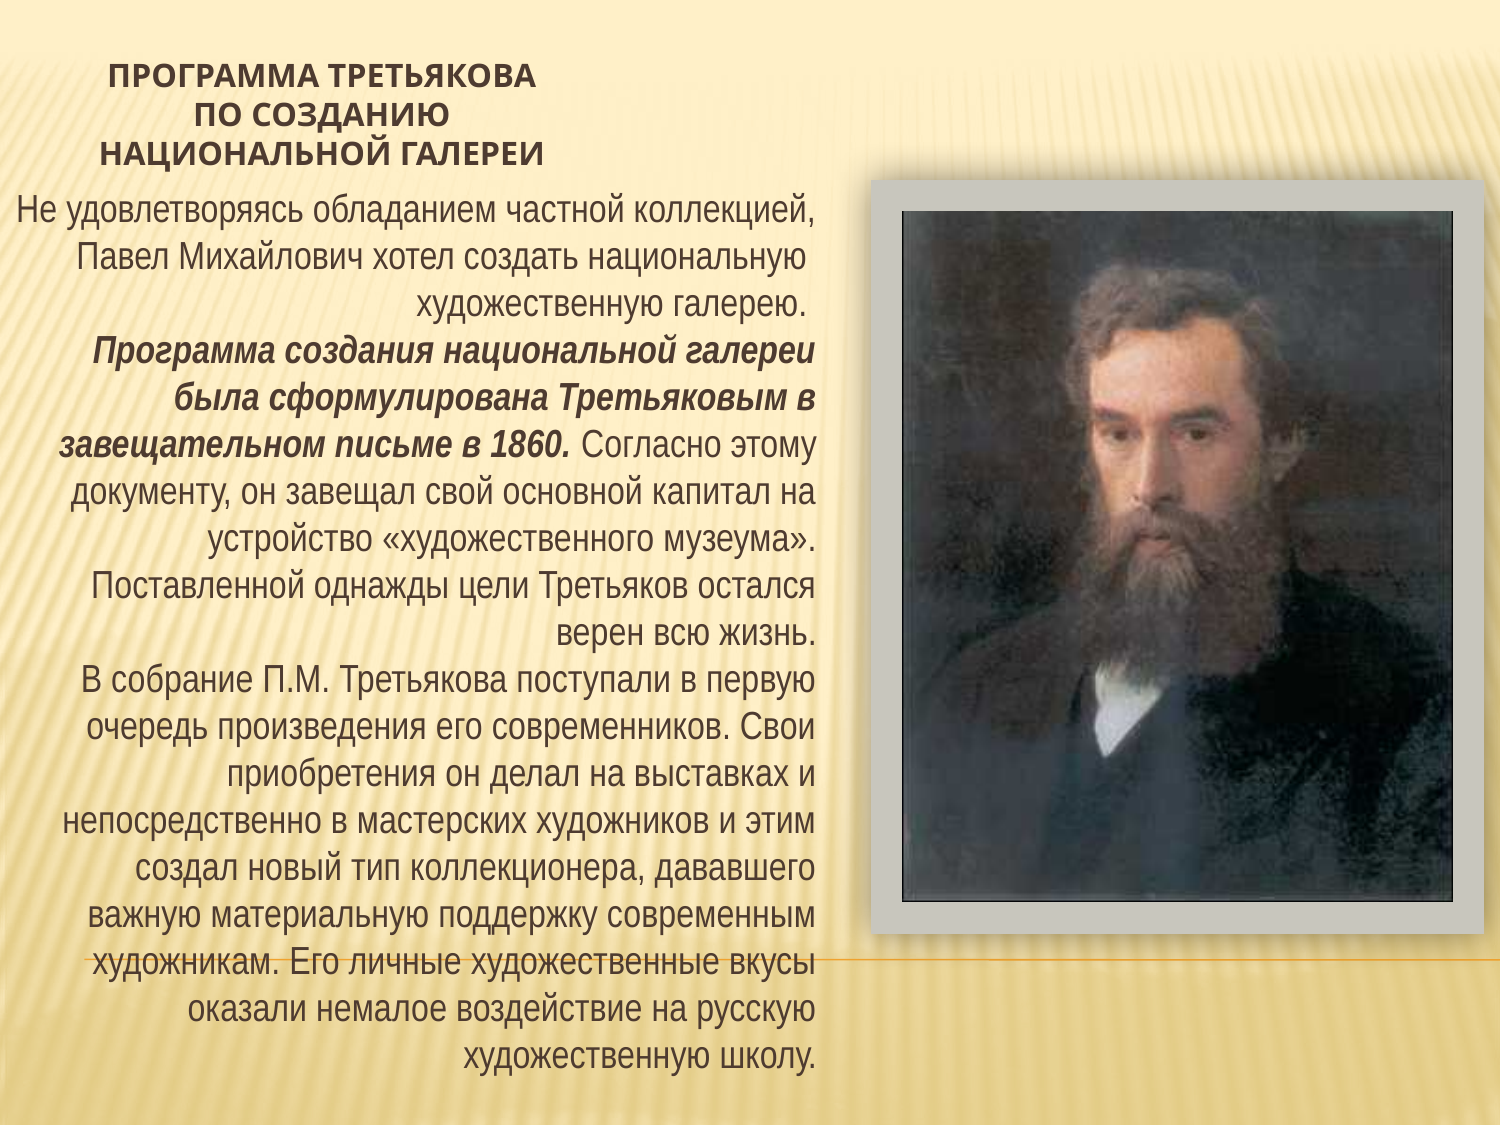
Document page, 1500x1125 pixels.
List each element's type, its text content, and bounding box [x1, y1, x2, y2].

list Не удовлетворяясь обладанием частной коллекцией, Павел Михайлович хотел создать национальную художественную галерею. Программа создания национальной галереи была сформулирована Третьяковым в завещательном письме в 1860. Согласно этому документу, он завещал свой основной капитал на устройство «художественного музеума». Поставленной однажды цели Третьяков остался верен всю жизнь. В собрание П.М. Третьякова поступали в первую очередь произведения его современников. Свои приобретения он делал на выставках и непосредственно в мастерских художников и этим создал новый тип коллекционера, дававшего важную материальную поддержку современным художникам. Его личные художественные вкусы оказали немалое воздействие на русскую художественную школу. [0, 175, 832, 1125]
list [902, 210, 1454, 903]
title Программа Третьякова по созданию национальной галереи [75, 35, 569, 175]
